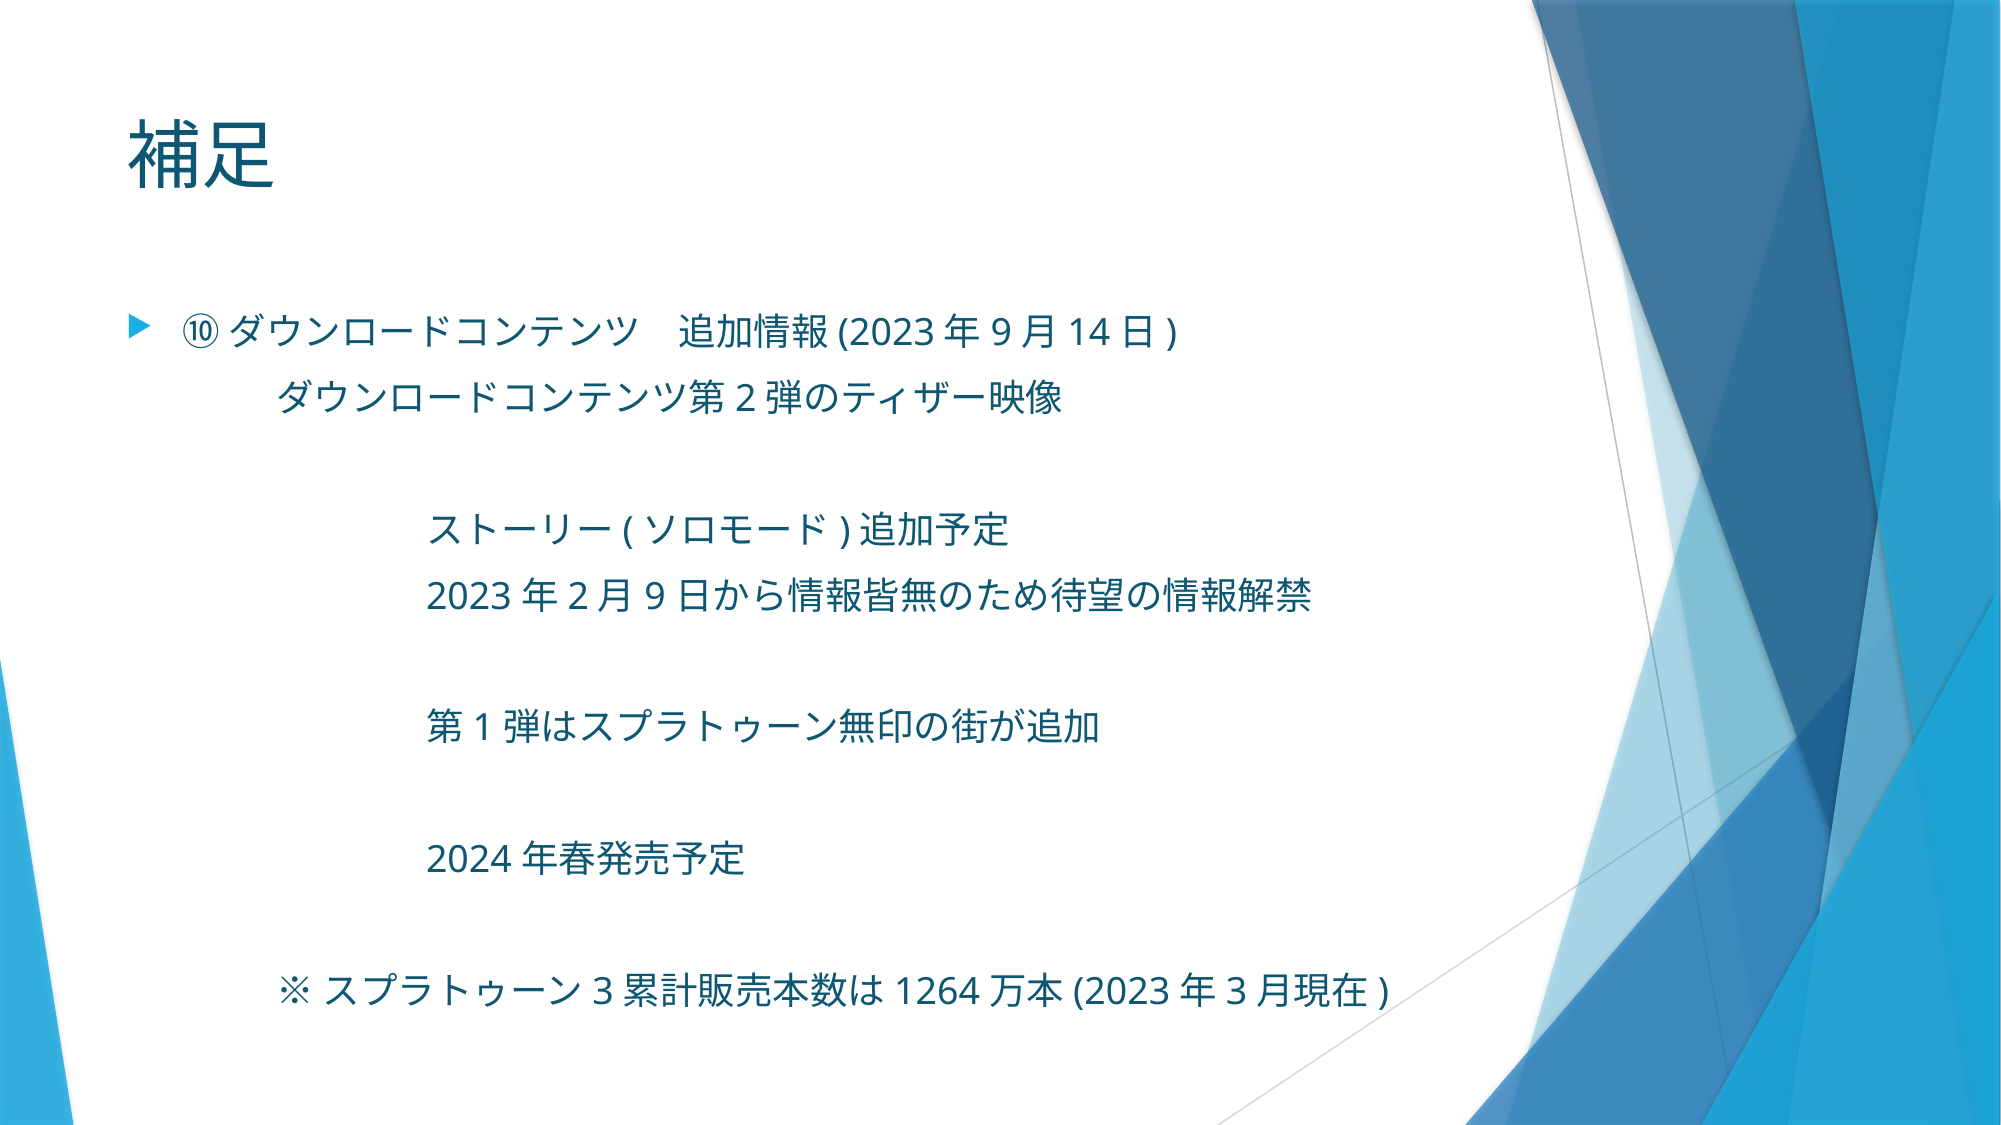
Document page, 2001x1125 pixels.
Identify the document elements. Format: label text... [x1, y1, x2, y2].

title 補足 [111, 99, 1522, 300]
list ⑩ダウンロードコンテンツ 追加情報(2023年9月14日) ダウンロードコンテンツ第2弾のティザー映像 ストーリー(ソロモード)追加予定 2023年2月9日から情報皆無のため待望の情報解禁 第1弾はスプラトゥーン無印の街が追加 2024年春発売予定 ※スプラトゥーン3累計販売本数は1264万本(2023年3月現在) [111, 300, 1522, 1025]
